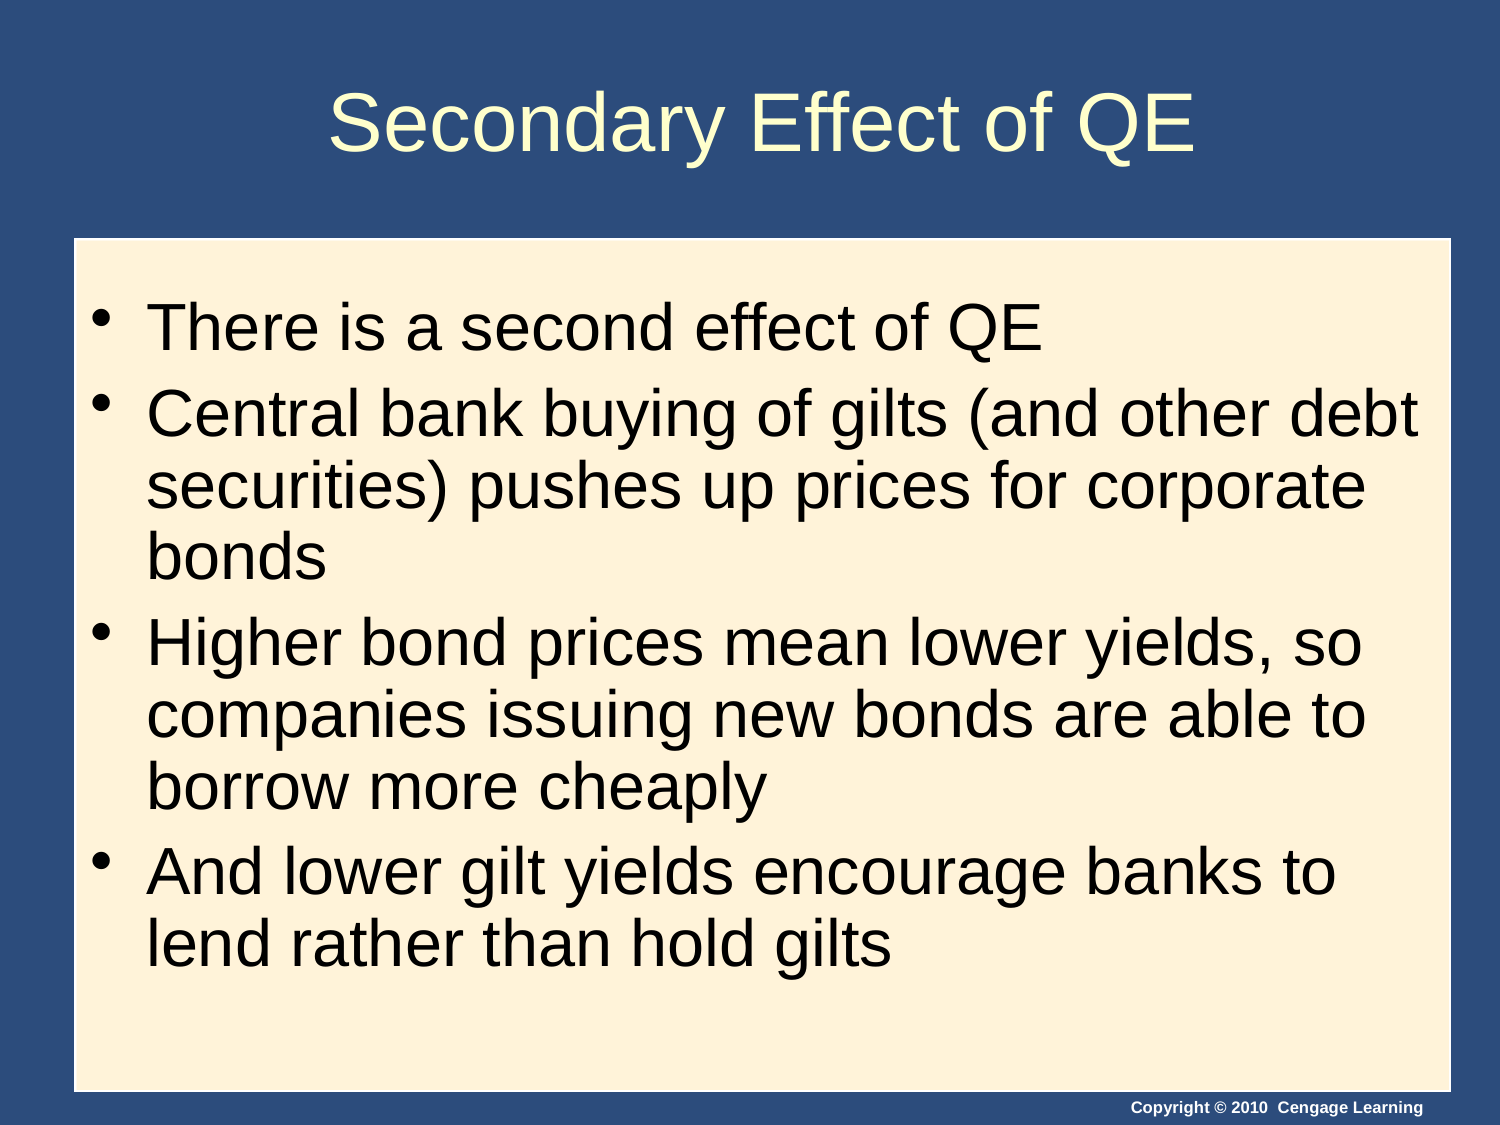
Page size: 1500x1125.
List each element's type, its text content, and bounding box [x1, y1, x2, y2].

list There is a second effect of QE Central bank buying of gilts (and other debt securities) pushes up prices for corporate bonds Higher bond prices mean lower yields, so companies issuing new bonds are able to borrow more cheaply And lower gilt yields encourage banks to lend rather than hold gilts [74, 237, 1450, 1090]
picture [74, 238, 1451, 1092]
title Secondary Effect of QE [74, 24, 1451, 226]
